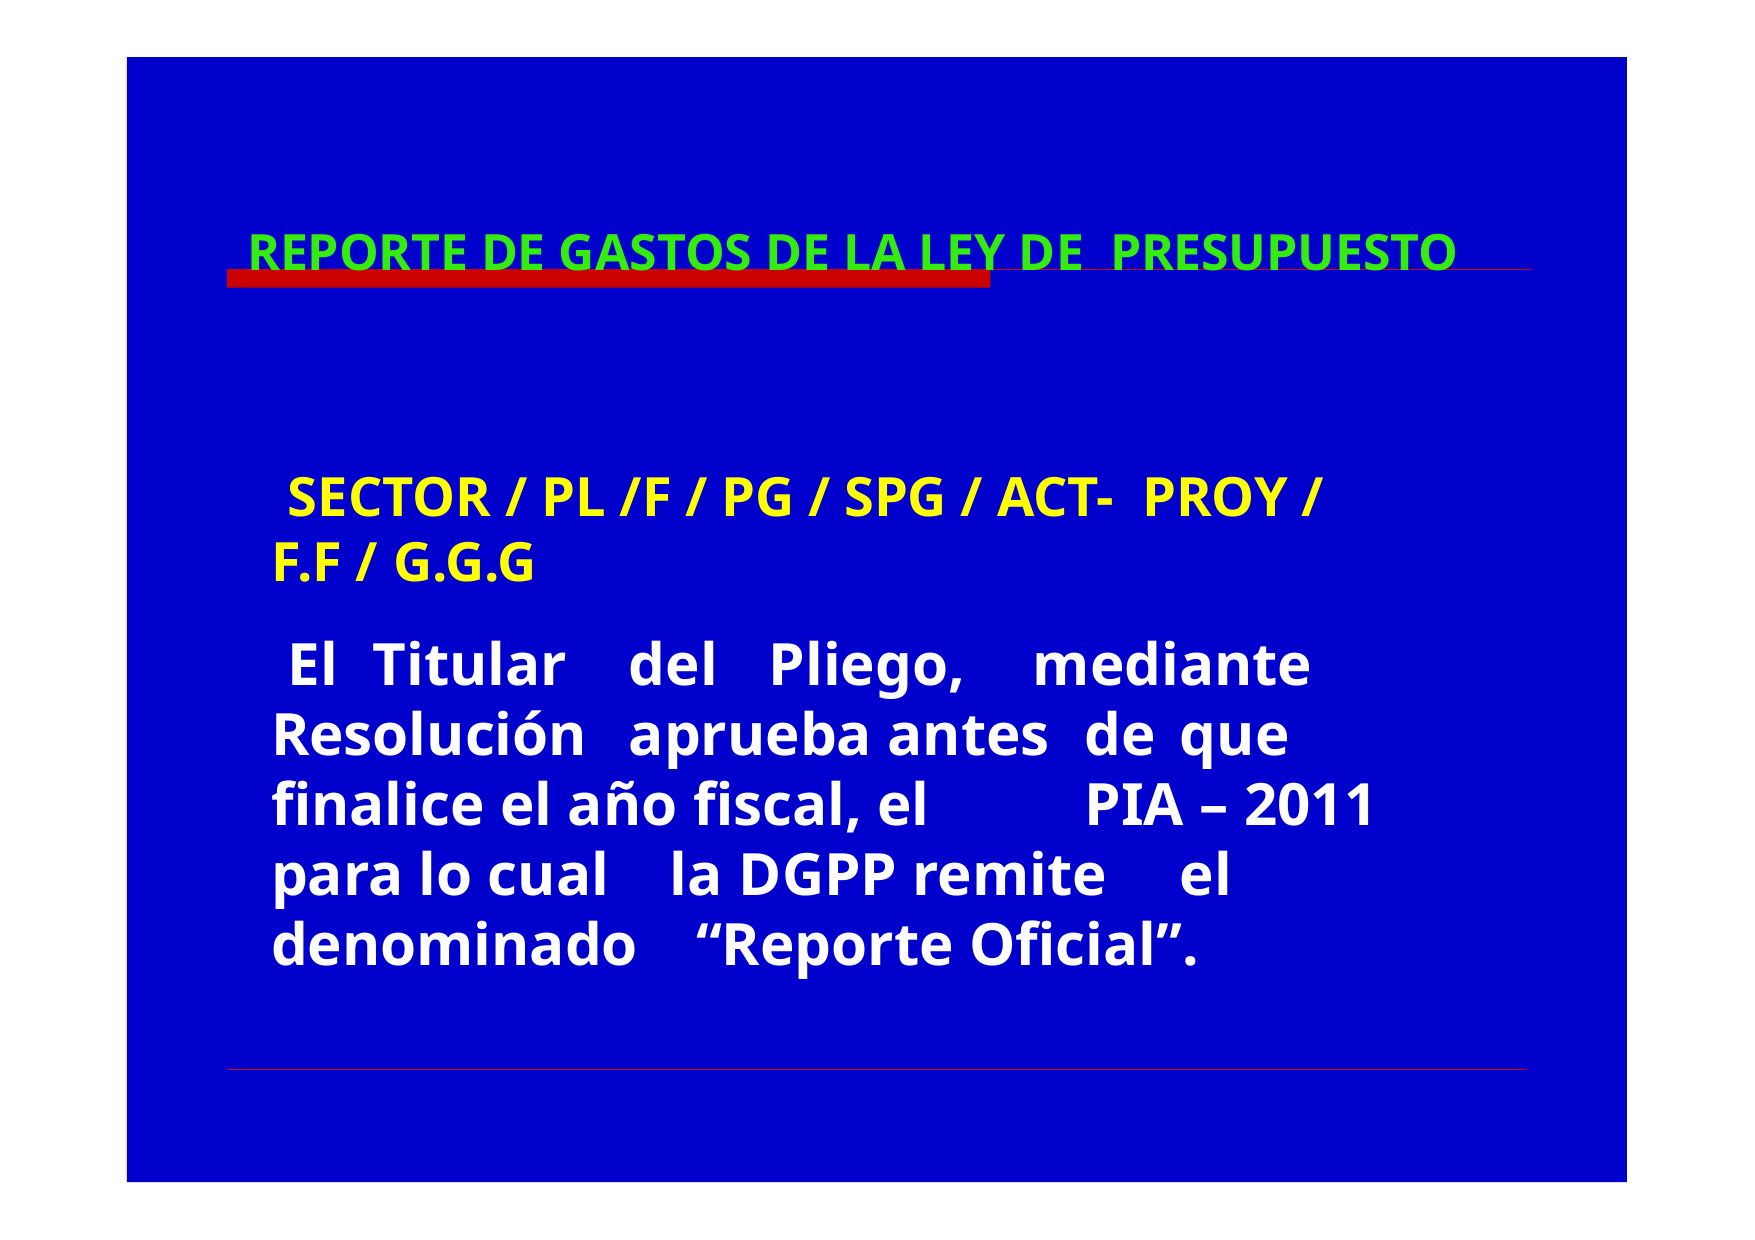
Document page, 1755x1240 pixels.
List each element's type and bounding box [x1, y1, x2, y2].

text_box [268, 460, 1453, 978]
text_box [152, 218, 1553, 288]
